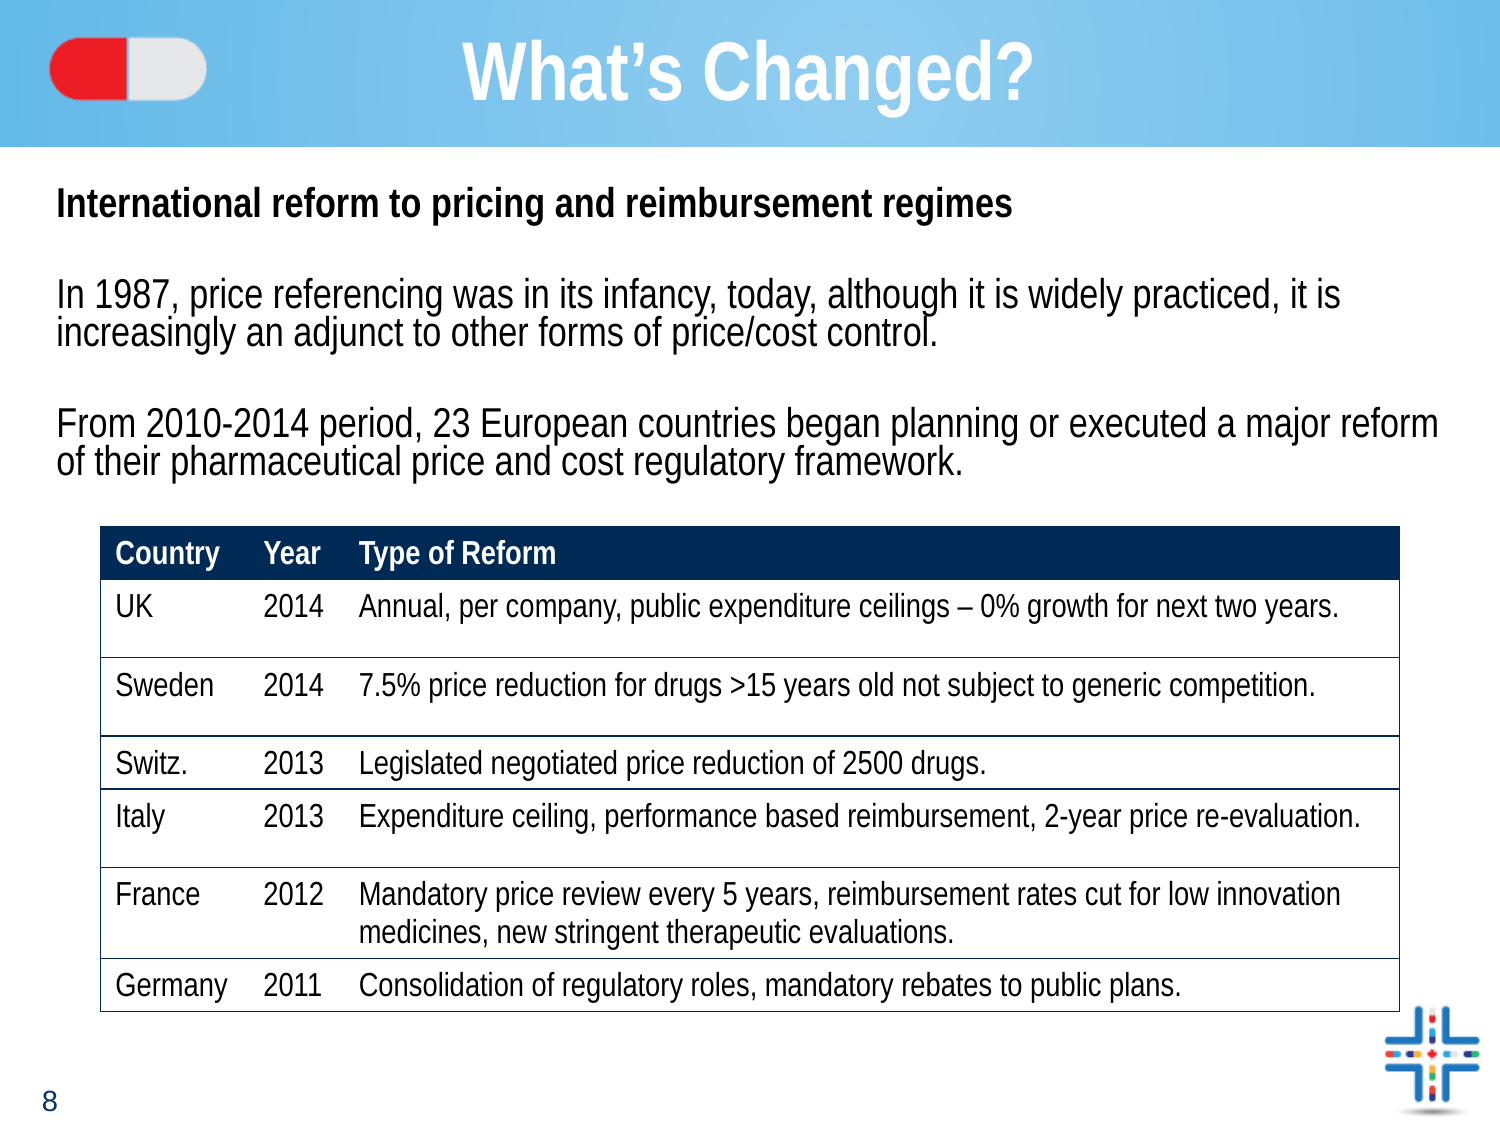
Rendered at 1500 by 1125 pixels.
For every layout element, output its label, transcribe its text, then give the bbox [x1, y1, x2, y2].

list International reform to pricing and reimbursement regimes In 1987, price referencing was in its infancy, today, although it is widely practiced, it is increasingly an adjunct to other forms of price/cost control. From 2010-2014 period, 23 European countries began planning or executed a major reform of their pharmaceutical price and cost regulatory framework. [41, 180, 1463, 409]
table_cell Expenditure ceiling, performance based reimbursement, 2-year price re-evaluation. [344, 790, 1399, 867]
table_cell Consolidation of regulatory roles, mandatory rebates to public plans. [344, 959, 1399, 1011]
table_cell France [101, 868, 248, 958]
table_cell UK [101, 580, 248, 657]
slide_number 8 [0, 1046, 101, 1125]
table_cell 2012 [248, 868, 344, 958]
table_cell Mandatory price review every 5 years, reimbursement rates cut for low innovation medicines, new stringent therapeutic evaluations. [344, 868, 1399, 958]
table_cell 2014 [248, 658, 344, 735]
table_cell Annual, per company, public expenditure ceilings – 0% growth for next two years. [344, 580, 1399, 657]
table_cell 2014 [248, 580, 344, 657]
table_header Country [101, 527, 248, 579]
table_cell 7.5% price reduction for drugs >15 years old not subject to generic competition. [344, 658, 1399, 735]
table_cell 2011 [248, 959, 344, 1011]
title What’s Changed? [0, 0, 1500, 148]
table_cell Switz. [101, 737, 248, 788]
table_cell Italy [101, 790, 248, 867]
table_cell 2013 [248, 737, 344, 788]
picture [1359, 987, 1500, 1125]
table_header Type of Reform [344, 527, 1399, 579]
table_cell Sweden [101, 658, 248, 735]
table_cell Germany [101, 959, 248, 1011]
table_cell 2013 [248, 790, 344, 867]
table_cell Legislated negotiated price reduction of 2500 drugs. [344, 737, 1399, 788]
table_header Year [248, 527, 344, 579]
